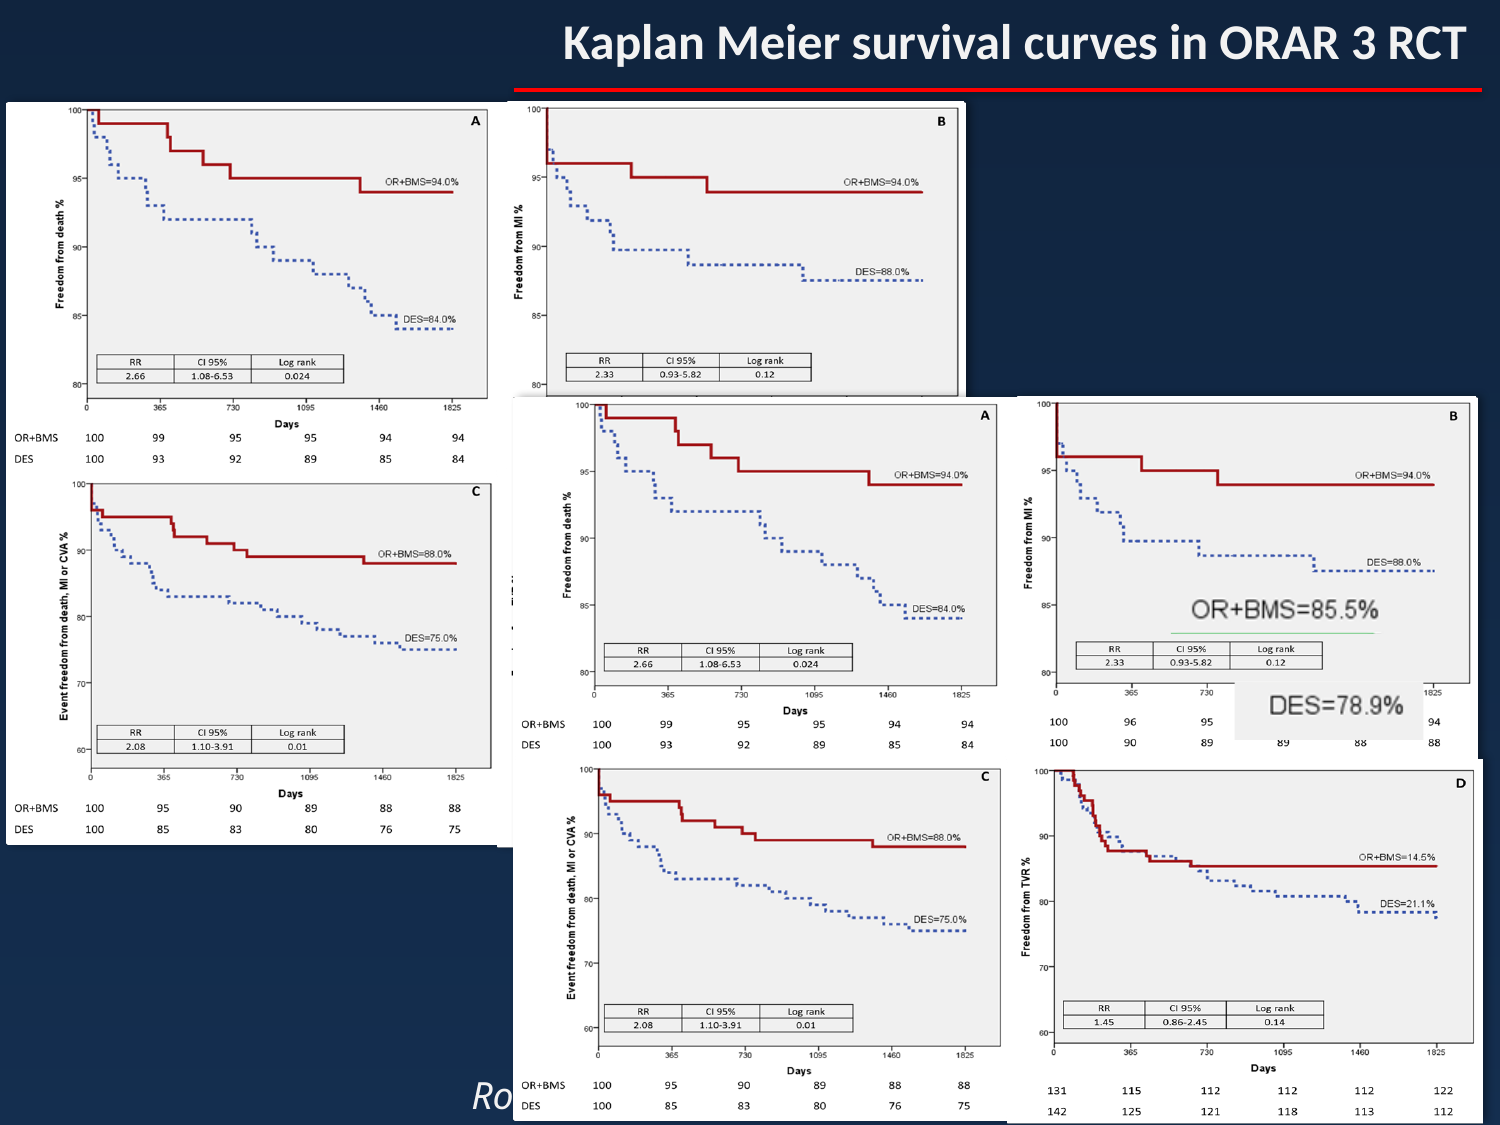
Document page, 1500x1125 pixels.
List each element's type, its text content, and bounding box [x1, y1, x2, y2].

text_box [408, 396, 1500, 1125]
text_box Kaplan Meier survival curves in ORAR 3 RCT [483, 2, 1483, 78]
picture [6, 101, 971, 849]
